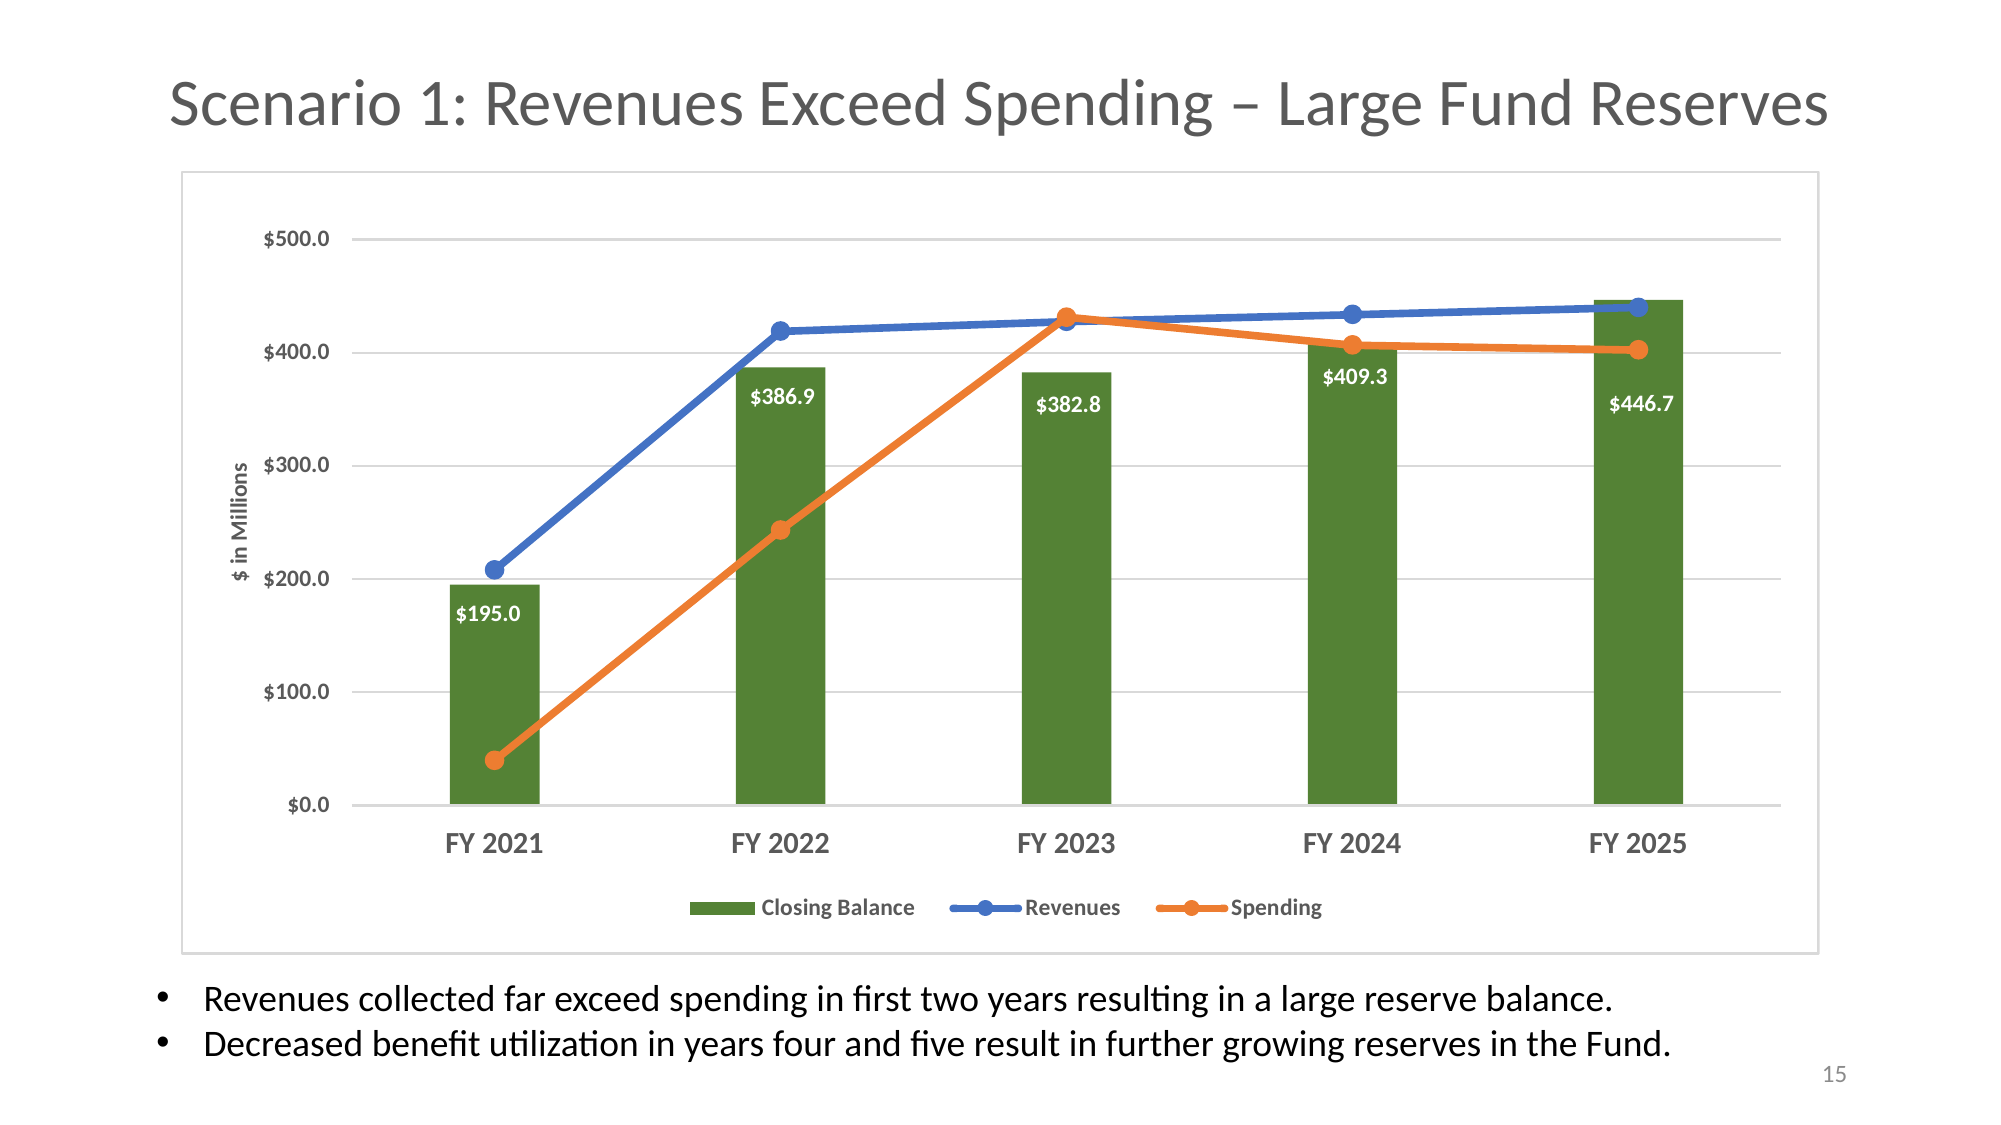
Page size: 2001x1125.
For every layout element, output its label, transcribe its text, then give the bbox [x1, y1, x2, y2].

title Scenario 1: Revenues Exceed Spending – Large Fund Reserves [137, 59, 1863, 153]
picture [180, 170, 1820, 955]
text_box Revenues collected far exceed spending in first two years resulting in a large reserve balance. Decreased benefit utilization in years four and five result in further growing reserves in the Fund. [141, 966, 1858, 1072]
slide_number 15 [1412, 1042, 1863, 1103]
